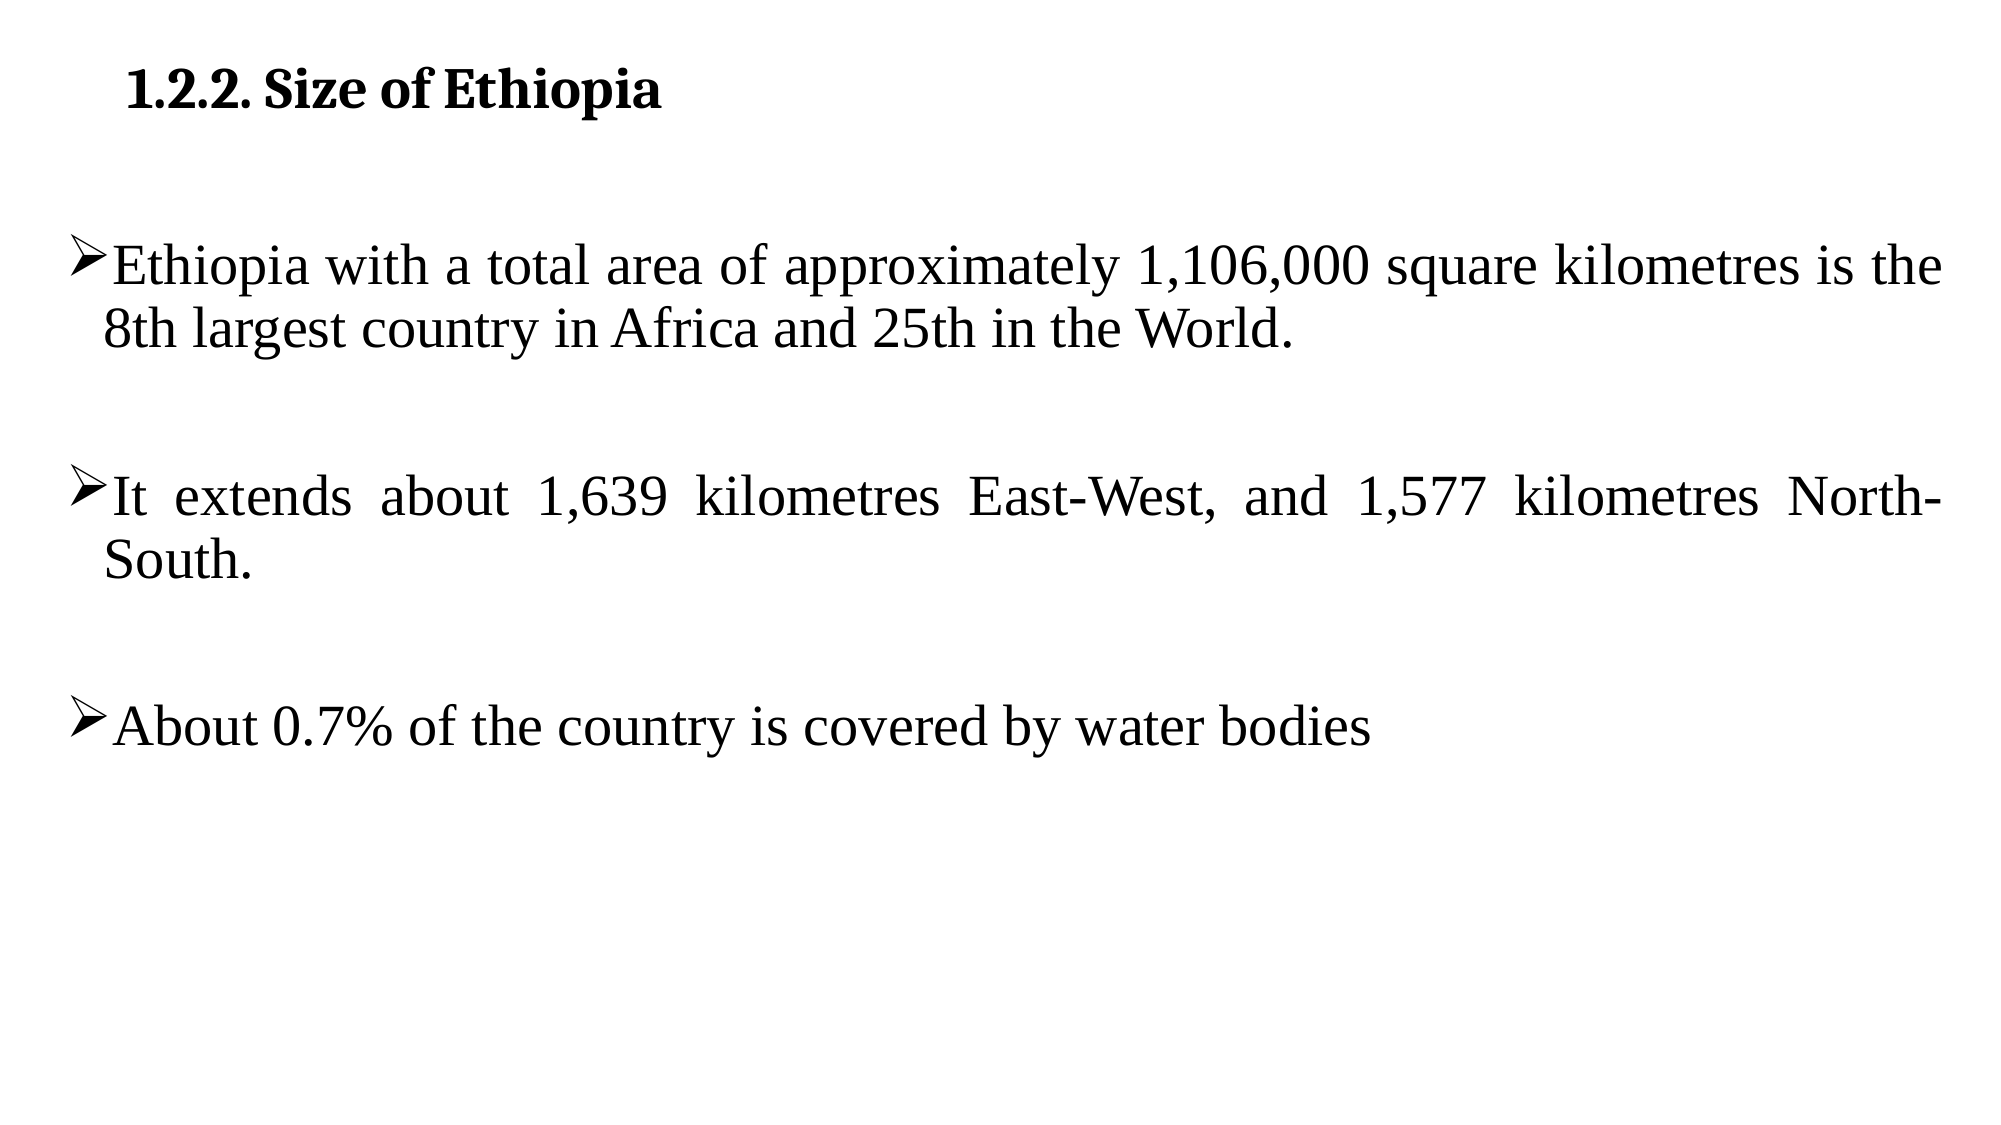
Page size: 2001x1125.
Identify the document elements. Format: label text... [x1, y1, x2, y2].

list Ethiopia with a total area of approximately 1,106,000 square kilometres is the 8th largest country in Africa and 25th in the World. It extends about 1,639 kilometres East-West, and 1,577 kilometres North-South. About 0.7% of the country is covered by water bodies [50, 136, 1960, 1062]
title 1.2.2. Size of Ethiopia [112, 43, 1838, 136]
